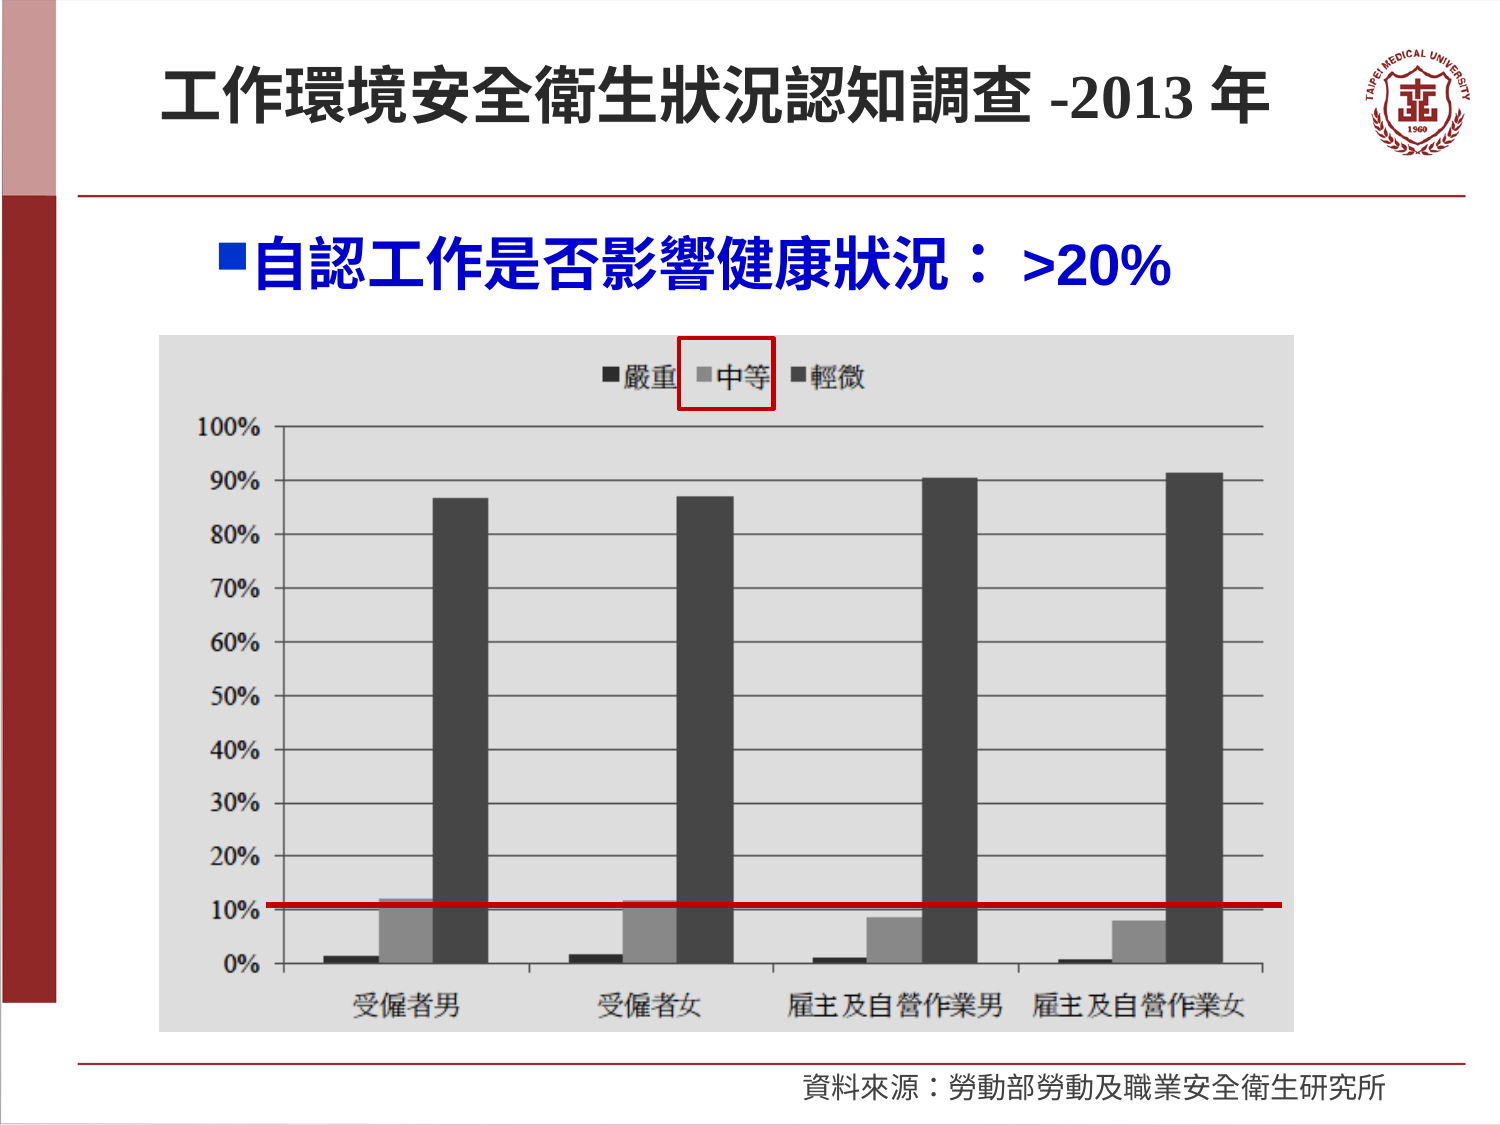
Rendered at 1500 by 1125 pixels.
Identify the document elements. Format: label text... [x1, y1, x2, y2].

picture [0, 0, 1500, 1125]
text_box 自認工作是否影響健康狀況：>20% [171, 219, 1317, 305]
text_box 資料來源：勞動部勞動及職業安全衛生研究所 [787, 1061, 1403, 1112]
title 工作環境安全衛生狀況認知調查-2013年 [76, 26, 1341, 157]
